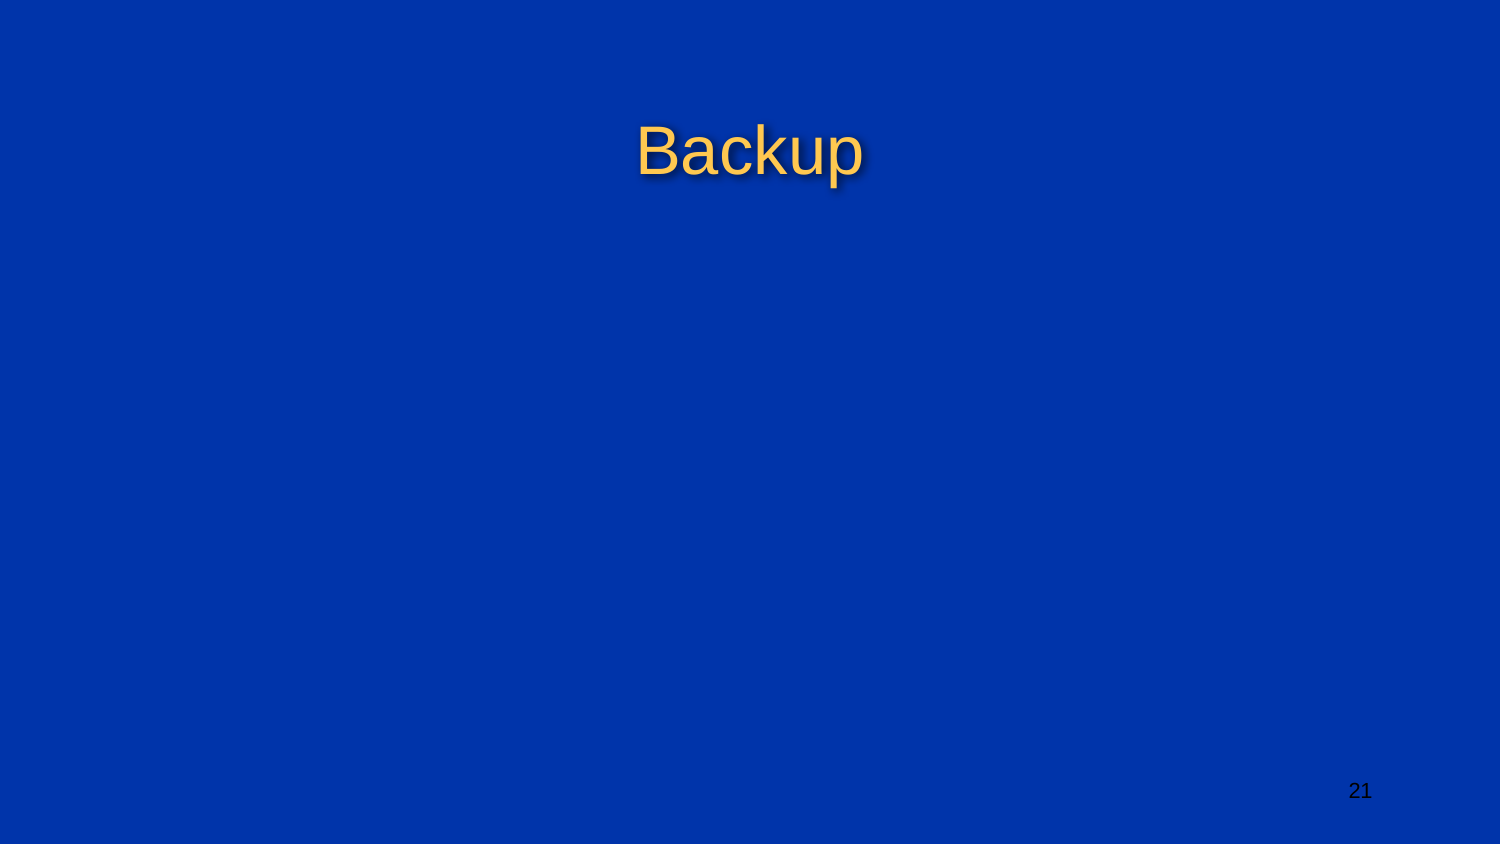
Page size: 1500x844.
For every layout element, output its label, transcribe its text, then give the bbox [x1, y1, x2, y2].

title Backup [112, 76, 1388, 218]
slide_number 21 [1074, 768, 1388, 826]
